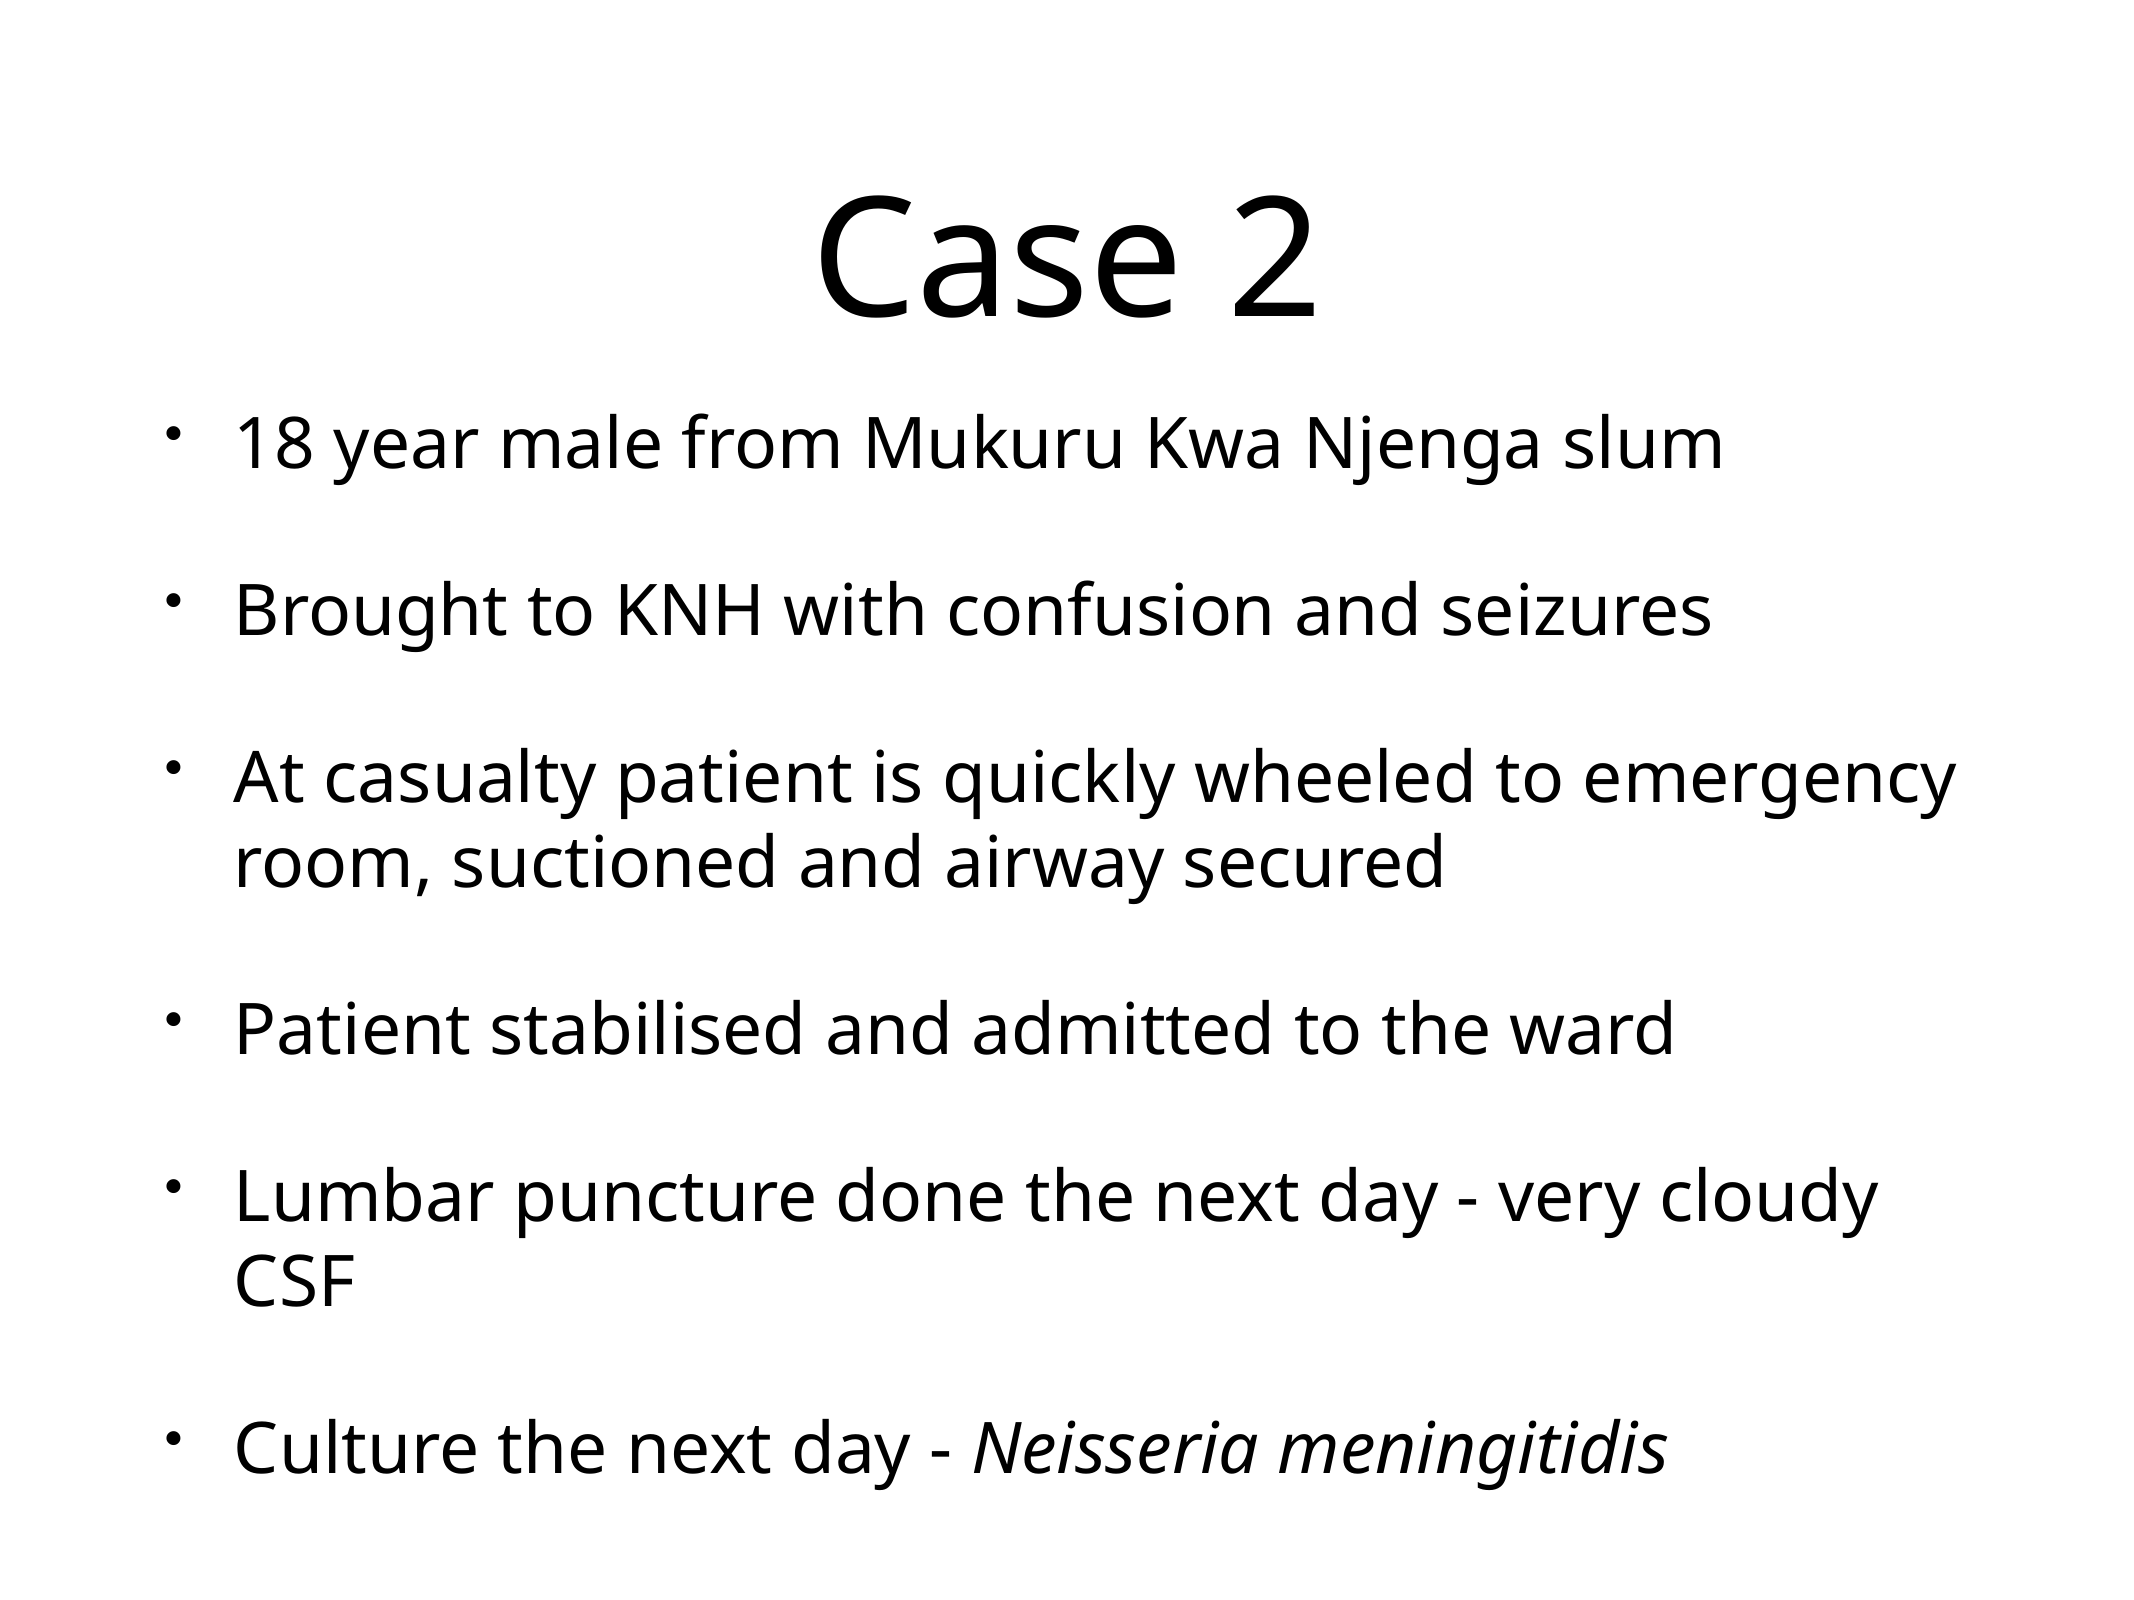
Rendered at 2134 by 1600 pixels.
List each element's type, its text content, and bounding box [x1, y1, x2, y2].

title Case 2 [155, 72, 1978, 426]
list 18 year male from Mukuru Kwa Njenga slum Brought to KNH with confusion and seizures At casualty patient is quickly wheeled to emergency room, suctioned and airway secured Patient stabilised and admitted to the ward Lumbar puncture done the next day - very cloudy CSF Culture the next day - Neisseria meningitidis [155, 426, 1978, 1459]
